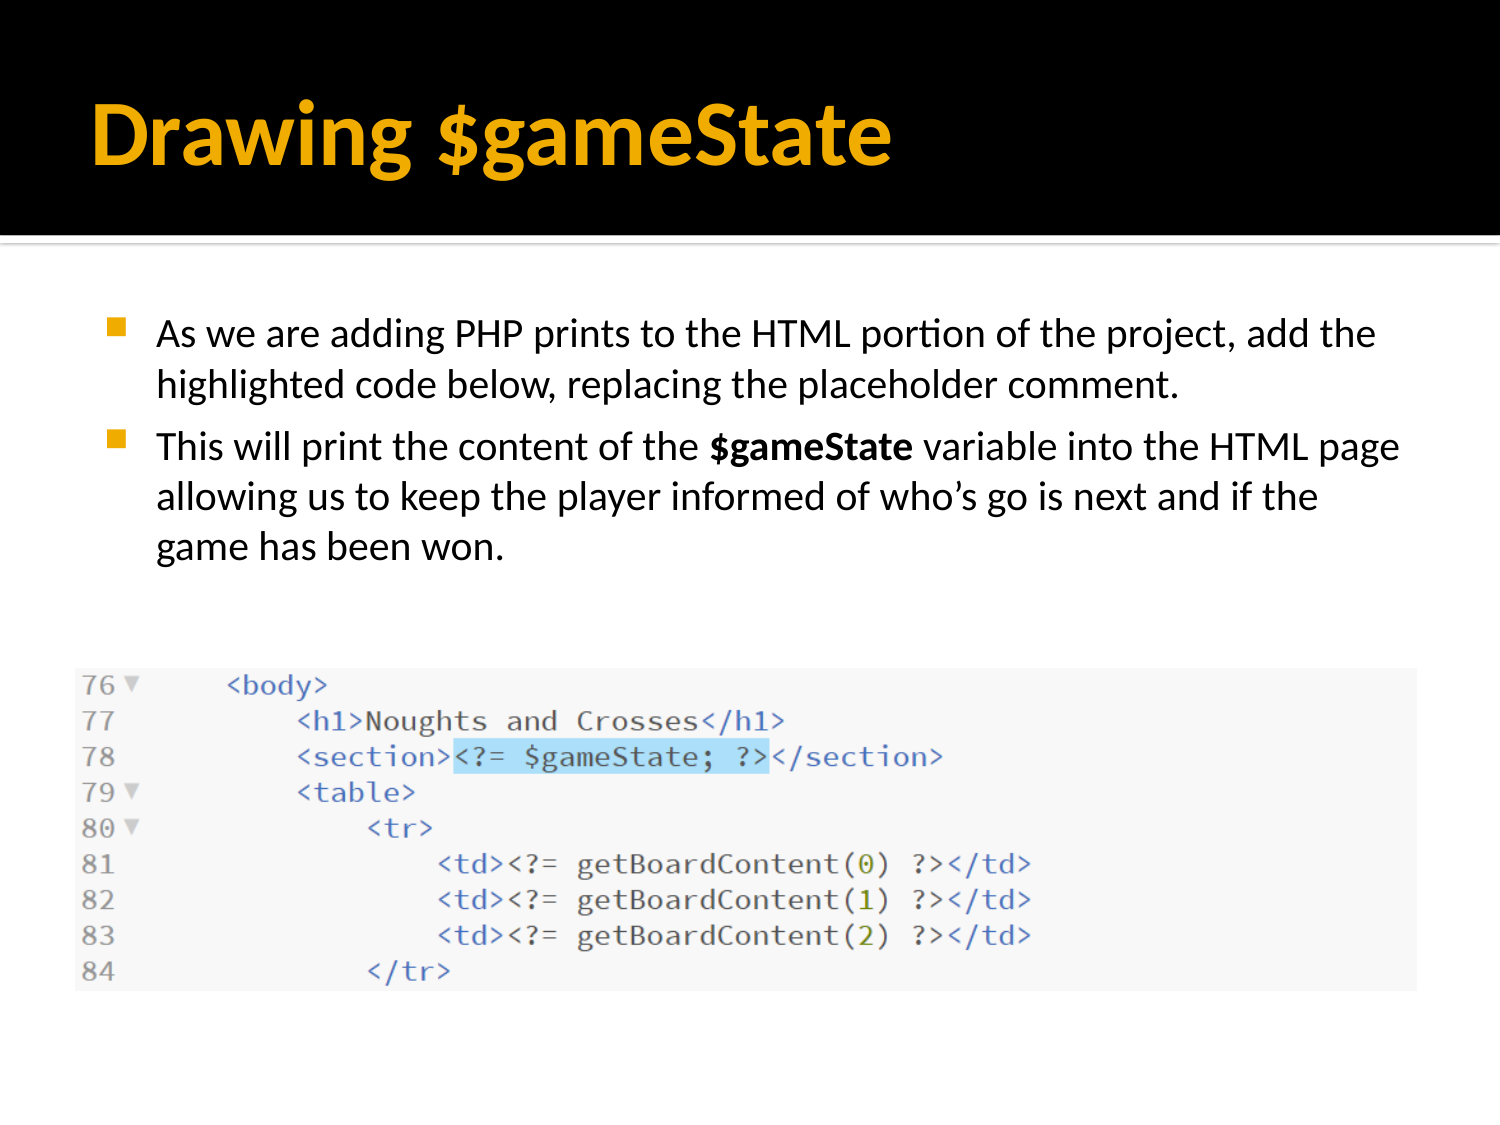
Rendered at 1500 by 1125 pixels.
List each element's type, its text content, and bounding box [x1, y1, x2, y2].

picture [74, 668, 1417, 991]
list As we are adding PHP prints to the HTML portion of the project, add the highlighted code below, replacing the placeholder comment. This will print the content of the $gameState variable into the HTML page allowing us to keep the player informed of who’s go is next and if the game has been won. [75, 291, 1425, 1050]
title Drawing $gameState [75, 25, 1425, 231]
